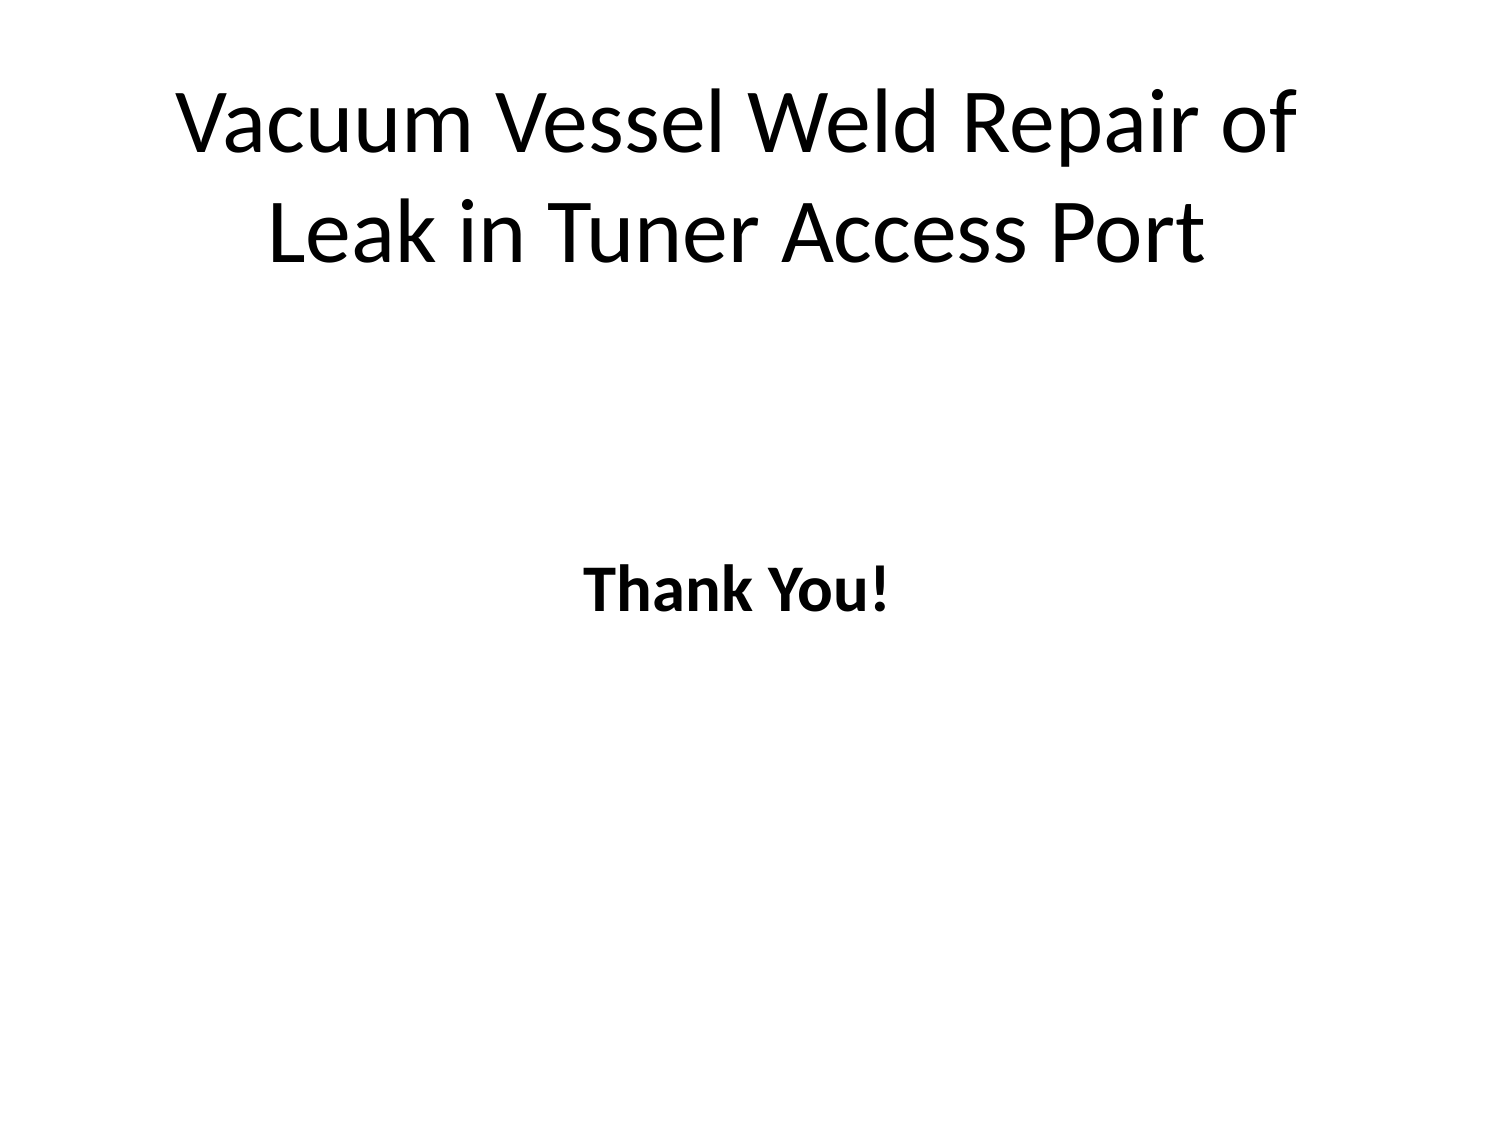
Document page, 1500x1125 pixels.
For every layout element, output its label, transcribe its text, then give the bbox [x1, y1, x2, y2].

subtitle Thank You! [112, 537, 1363, 663]
title Vacuum Vessel Weld Repair of Leak in Tuner Access Port [99, 50, 1375, 292]
